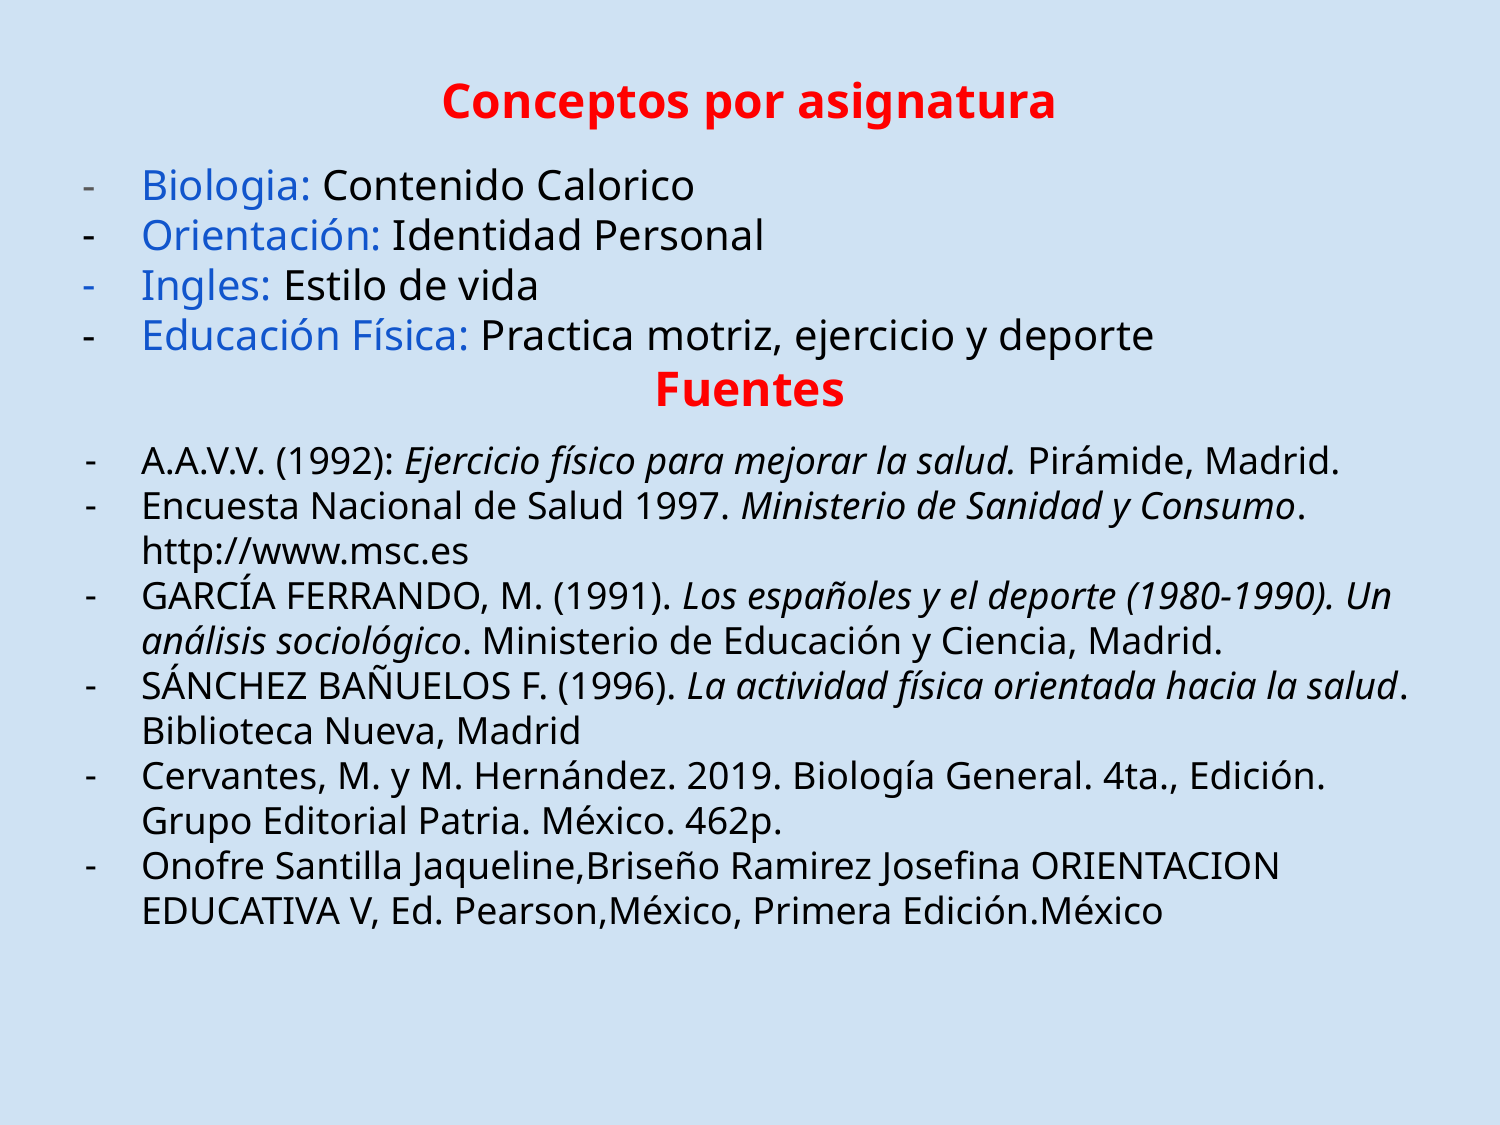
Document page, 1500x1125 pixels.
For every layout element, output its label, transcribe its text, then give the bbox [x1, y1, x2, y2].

subtitle Biologia: Contenido Calorico Orientación: Identidad Personal Ingles: Estilo de vida Educación Física: Practica motriz, ejercicio y deporte Fuentes A.A.V.V. (1992): Ejercicio físico para mejorar la salud. Pirámide, Madrid. Encuesta Nacional de Salud 1997. Ministerio de Sanidad y Consumo. http://www.msc.es GARCÍA FERRANDO, M. (1991). Los españoles y el deporte (1980-1990). Un análisis sociológico. Ministerio de Educación y Ciencia, Madrid. SÁNCHEZ BAÑUELOS F. (1996). La actividad física orientada hacia la salud. Biblioteca Nueva, Madrid Cervantes, M. y M. Hernández. 2019. Biología General. 4ta., Edición. Grupo Editorial Patria. México. 462p. Onofre Santilla Jaqueline,Briseño Ramirez Josefina ORIENTACION EDUCATIVA V, Ed. Pearson,México, Primera Edición.México [51, 143, 1449, 1109]
title Conceptos por asignatura [51, 48, 1449, 143]
